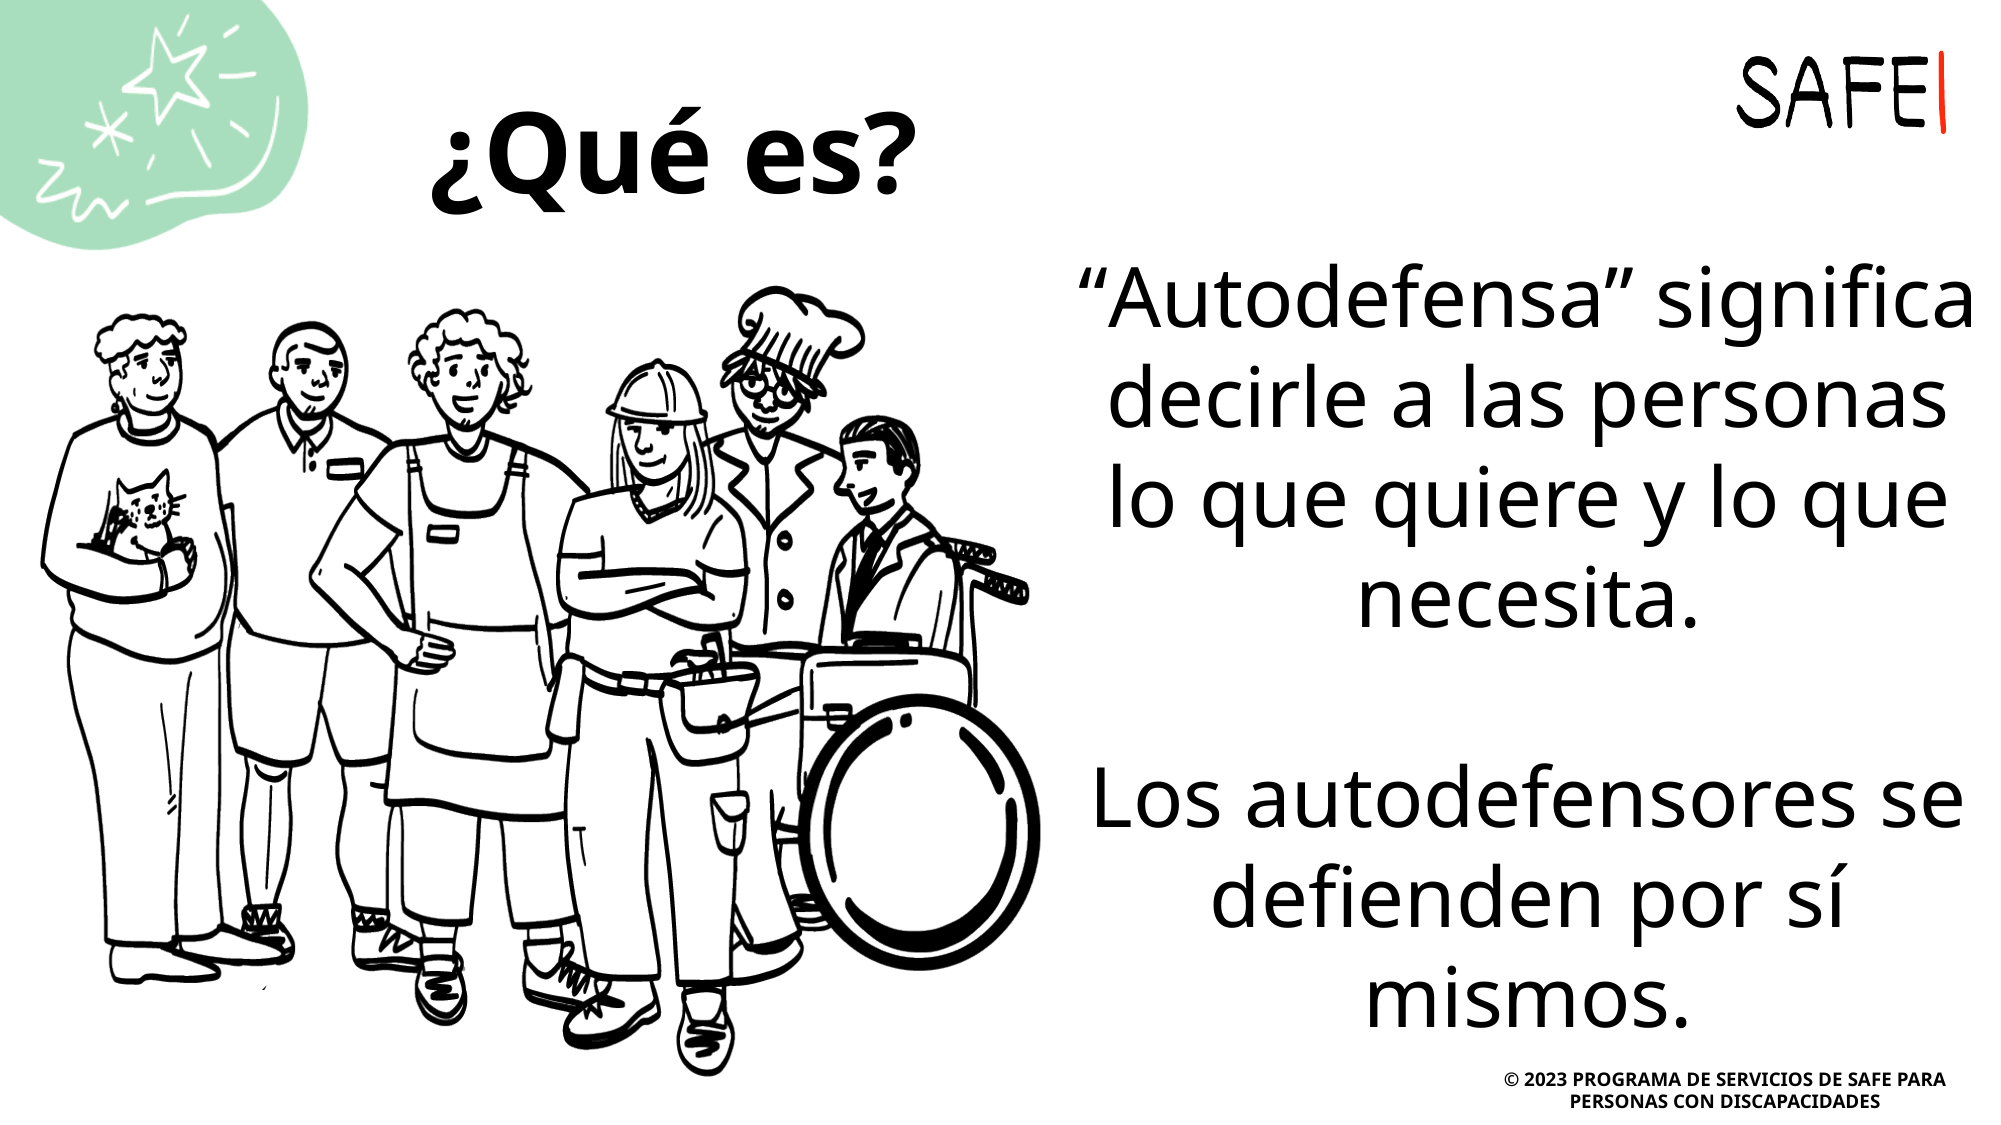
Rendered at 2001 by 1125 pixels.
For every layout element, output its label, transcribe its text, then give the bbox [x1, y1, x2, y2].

text_box ¿Qué es? [414, 73, 1525, 223]
text_box “Autodefensa” significa decirle a las personas lo que quiere y lo que necesita. Los autodefensores se defienden por sí mismos. [1053, 236, 2000, 1052]
picture [0, 0, 328, 263]
picture [0, 279, 1285, 1088]
picture [1727, 47, 1953, 137]
text_box © 2023 Programa de Servicios de SAFE para Personas con Discapacidades [1460, 1065, 1990, 1115]
